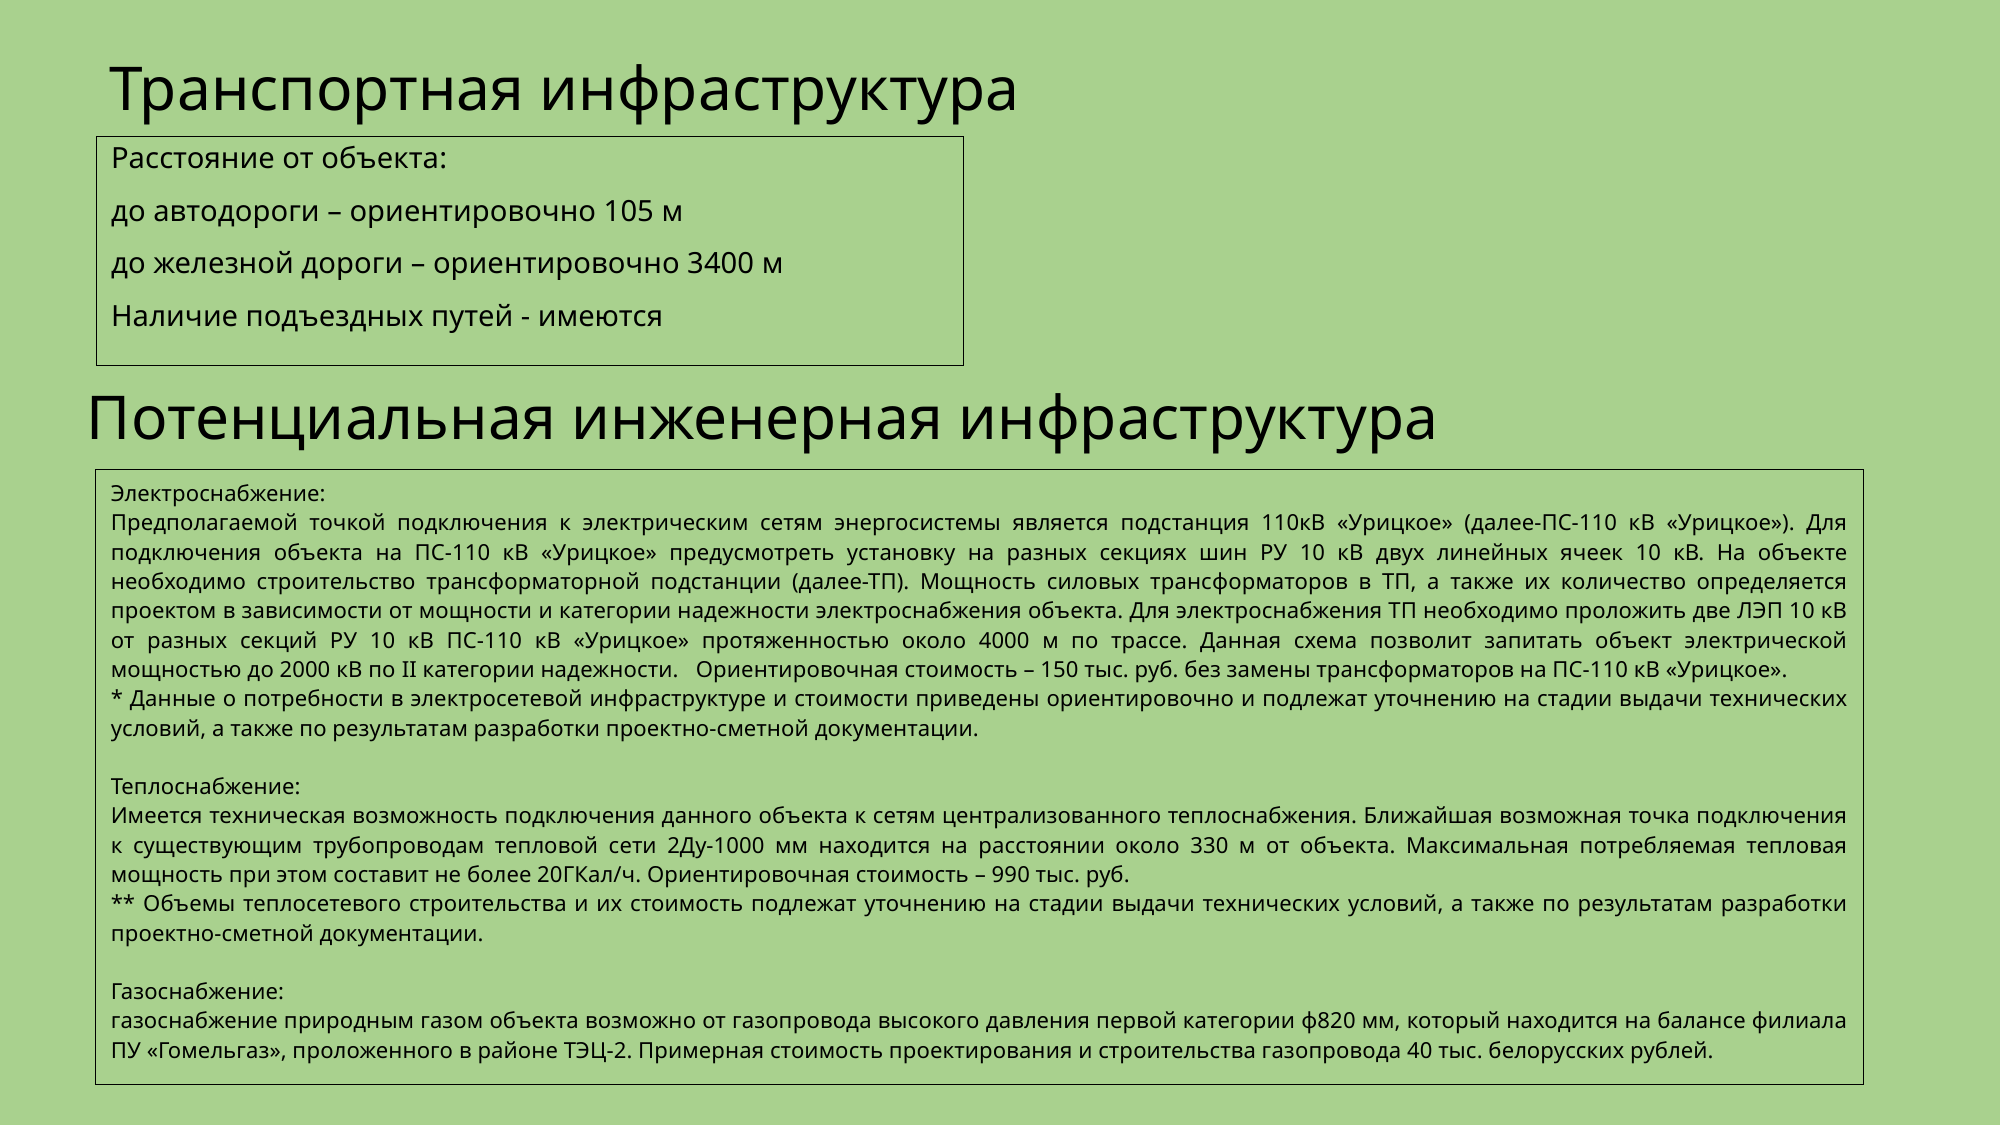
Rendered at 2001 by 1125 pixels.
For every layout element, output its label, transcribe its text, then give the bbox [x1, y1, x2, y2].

text_box Электроснабжение: Предполагаемой точкой подключения к электрическим сетям энергосистемы является подстанция 110кВ «Урицкое» (далее-ПС-110 кВ «Урицкое»). Для подключения объекта на ПС-110 кВ «Урицкое» предусмотреть установку на разных секциях шин РУ 10 кВ двух линейных ячеек 10 кВ. На объекте необходимо строительство трансформаторной подстанции (далее-ТП). Мощность силовых трансформаторов в ТП, а также их количество определяется проектом в зависимости от мощности и категории надежности электроснабжения объекта. Для электроснабжения ТП необходимо проложить две ЛЭП 10 кВ от разных секций РУ 10 кВ ПС-110 кВ «Урицкое» протяженностью около 4000 м по трассе. Данная схема позволит запитать объект электрической мощностью до 2000 кВ по II категории надежности. Ориентировочная стоимость – 150 тыс. руб. без замены трансформаторов на ПС-110 кВ «Урицкое». * Данные о потребности в электросетевой инфраструктуре и стоимости приведены ориентировочно и подлежат уточнению на стадии выдачи технических условий, а также по результатам разработки проектно-сметной документации. Теплоснабжение: Имеется техническая возможность подключения данного объекта к сетям централизованного теплоснабжения. Ближайшая возможная точка подключения к существующим трубопроводам тепловой сети 2Ду-1000 мм находится на расстоянии около 330 м от объекта. Максимальная потребляемая тепловая мощность при этом составит не более 20ГКал/ч. Ориентировочная стоимость – 990 тыс. руб. ** Объемы теплосетевого строительства и их стоимость подлежат уточнению на стадии выдачи технических условий, а также по результатам разработки проектно-сметной документации. Газоснабжение: газоснабжение природным газом объекта возможно от газопровода высокого давления первой категории ф820 мм, который находится на балансе филиала ПУ «Гомельгаз», проложенного в районе ТЭЦ-2. Примерная стоимость проектирования и строительства газопровода 40 тыс. белорусских рублей. [95, 469, 1864, 1085]
text_box Потенциальная инженерная инфраструктура [71, 370, 1797, 470]
title Транспортная инфраструктура [94, 27, 1822, 154]
list Расстояние от объекта: до автодороги – ориентировочно 105 м до железной дороги – ориентировочно 3400 м Наличие подъездных путей - имеются [96, 136, 964, 366]
